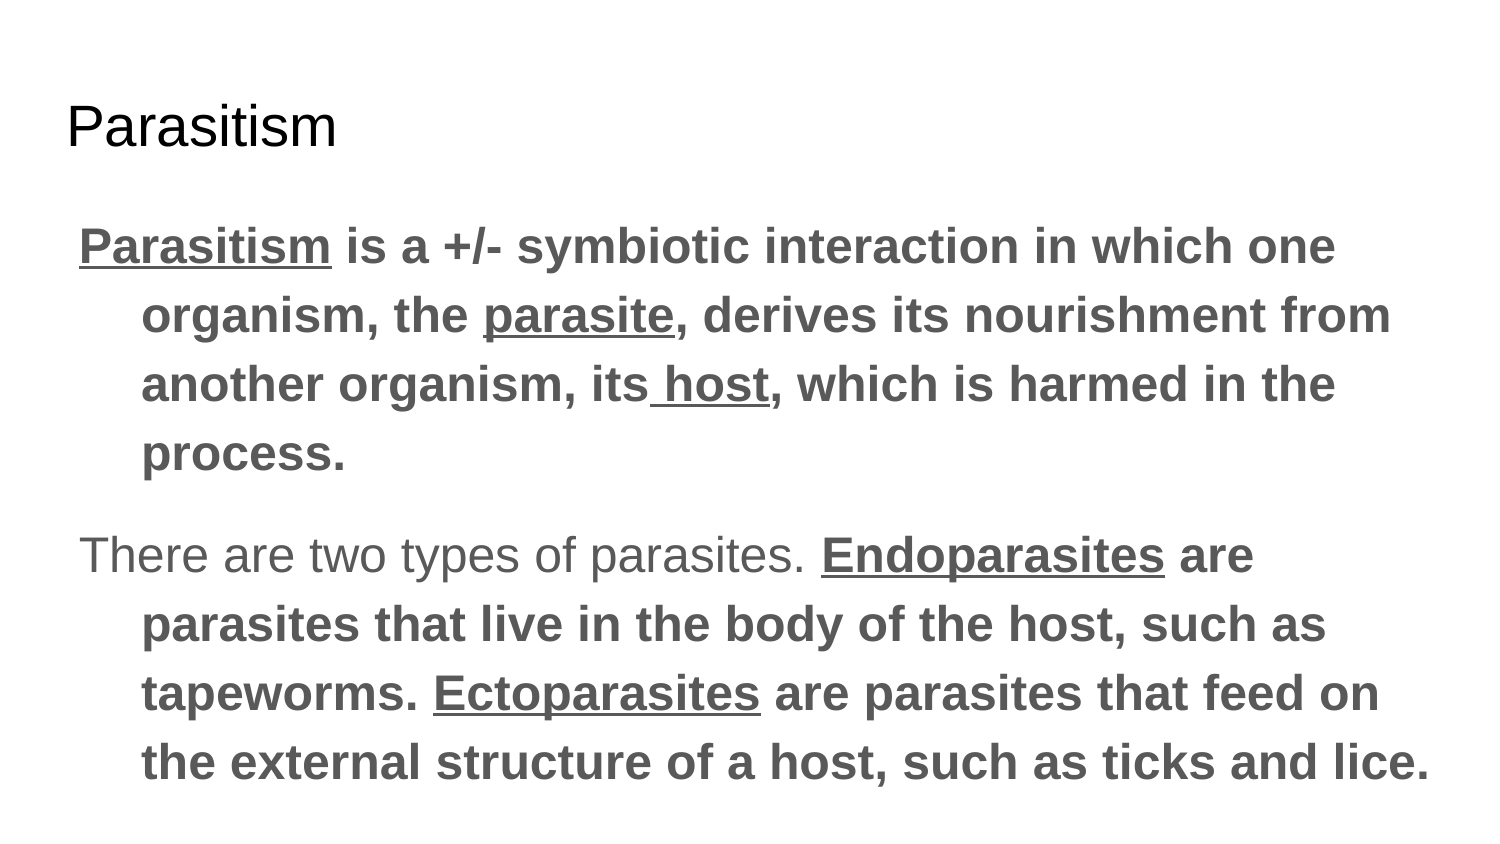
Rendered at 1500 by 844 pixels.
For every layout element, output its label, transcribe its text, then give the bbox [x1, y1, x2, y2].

list Parasitism is a +/- symbiotic interaction in which one organism, the parasite, derives its nourishment from another organism, its host, which is harmed in the process. There are two types of parasites. Endoparasites are parasites that live in the body of the host, such as tapeworms. Ectoparasites are parasites that feed on the external structure of a host, such as ticks and lice. [51, 189, 1449, 750]
title Parasitism [51, 72, 1449, 167]
